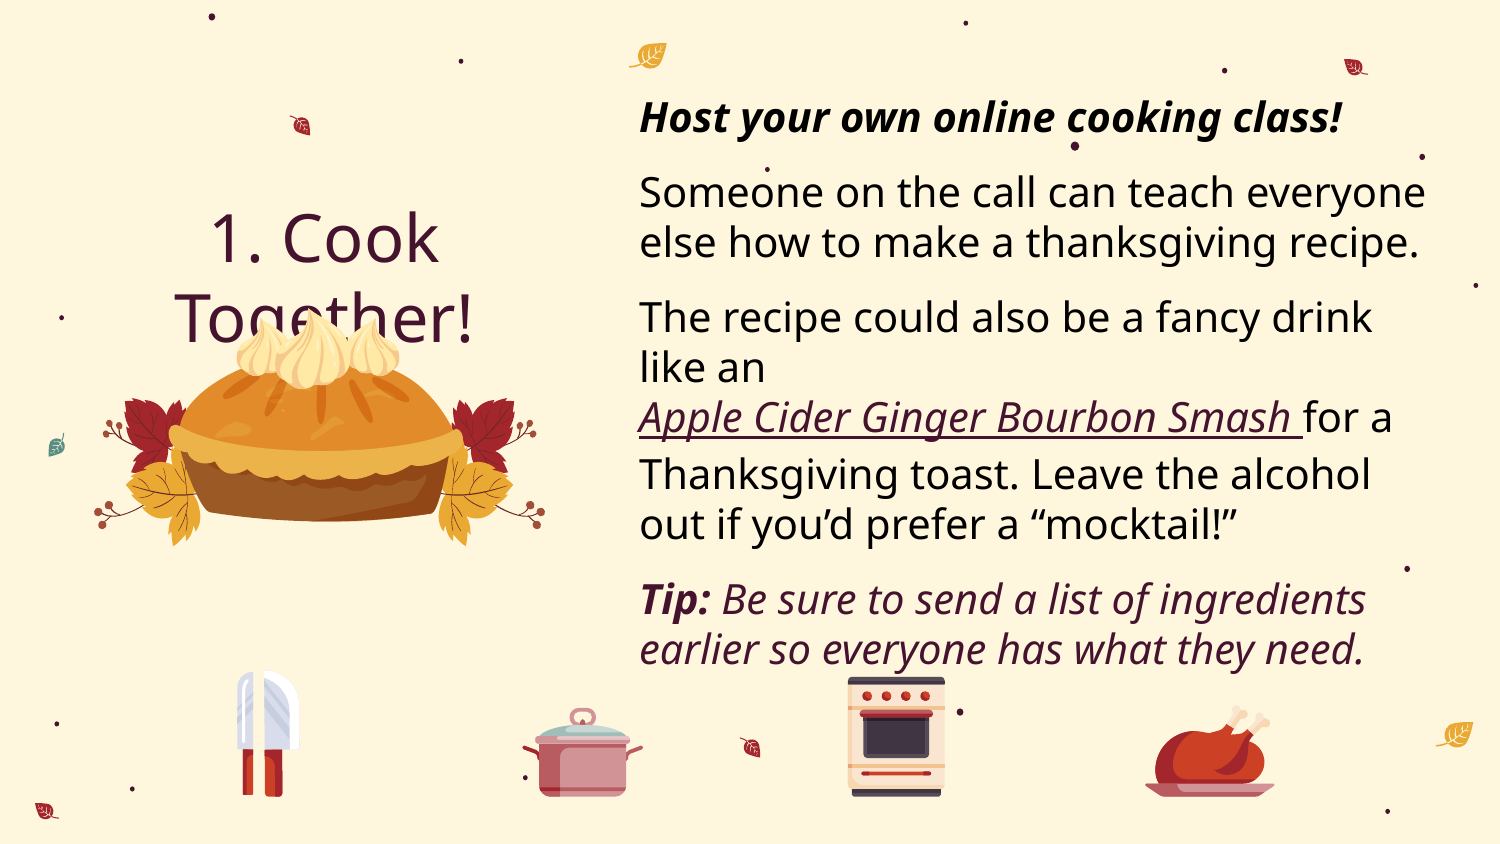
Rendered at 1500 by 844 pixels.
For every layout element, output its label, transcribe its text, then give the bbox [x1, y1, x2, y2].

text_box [847, 676, 945, 797]
title 1. Cook Together! [56, 181, 593, 275]
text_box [1144, 704, 1276, 797]
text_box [521, 707, 645, 797]
text_box Host your own online cooking class! Someone on the call can teach everyone else how to make a thanksgiving recipe. The recipe could also be a fancy drink like an Apple Cider Ginger Bourbon Smash for a Thanksgiving toast. Leave the alcohol out if you’d prefer a “mocktail!” Tip: Be sure to send a list of ingredients earlier so everyone has what they need. [639, 89, 1441, 641]
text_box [93, 300, 546, 547]
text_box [181, 659, 346, 804]
